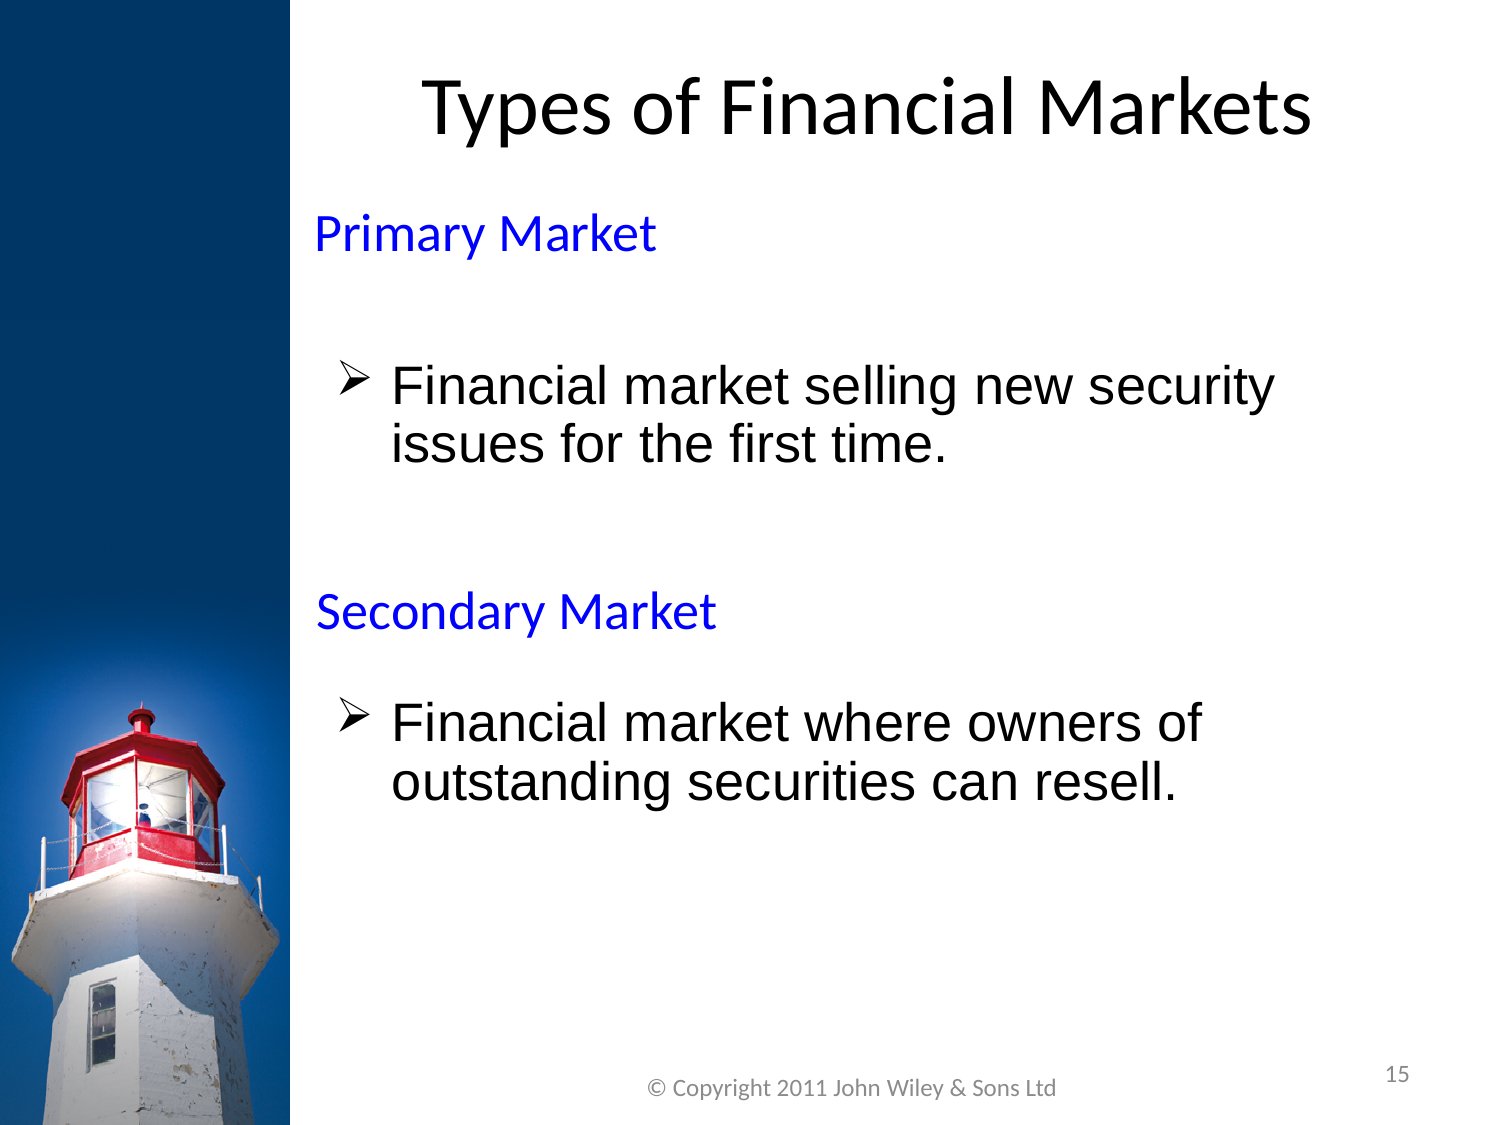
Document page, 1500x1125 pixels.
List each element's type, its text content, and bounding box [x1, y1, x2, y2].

text_box Secondary Market [302, 574, 1282, 650]
slide_number 15 [1074, 1042, 1425, 1103]
title Types of Financial Markets [299, 6, 1436, 195]
list Primary Market [298, 207, 1424, 271]
text_box Financial market where owners of outstanding securities can resell. [171, 687, 1449, 863]
picture [0, 0, 290, 1125]
text_box Financial market selling new security issues for the first time. [171, 349, 1437, 488]
